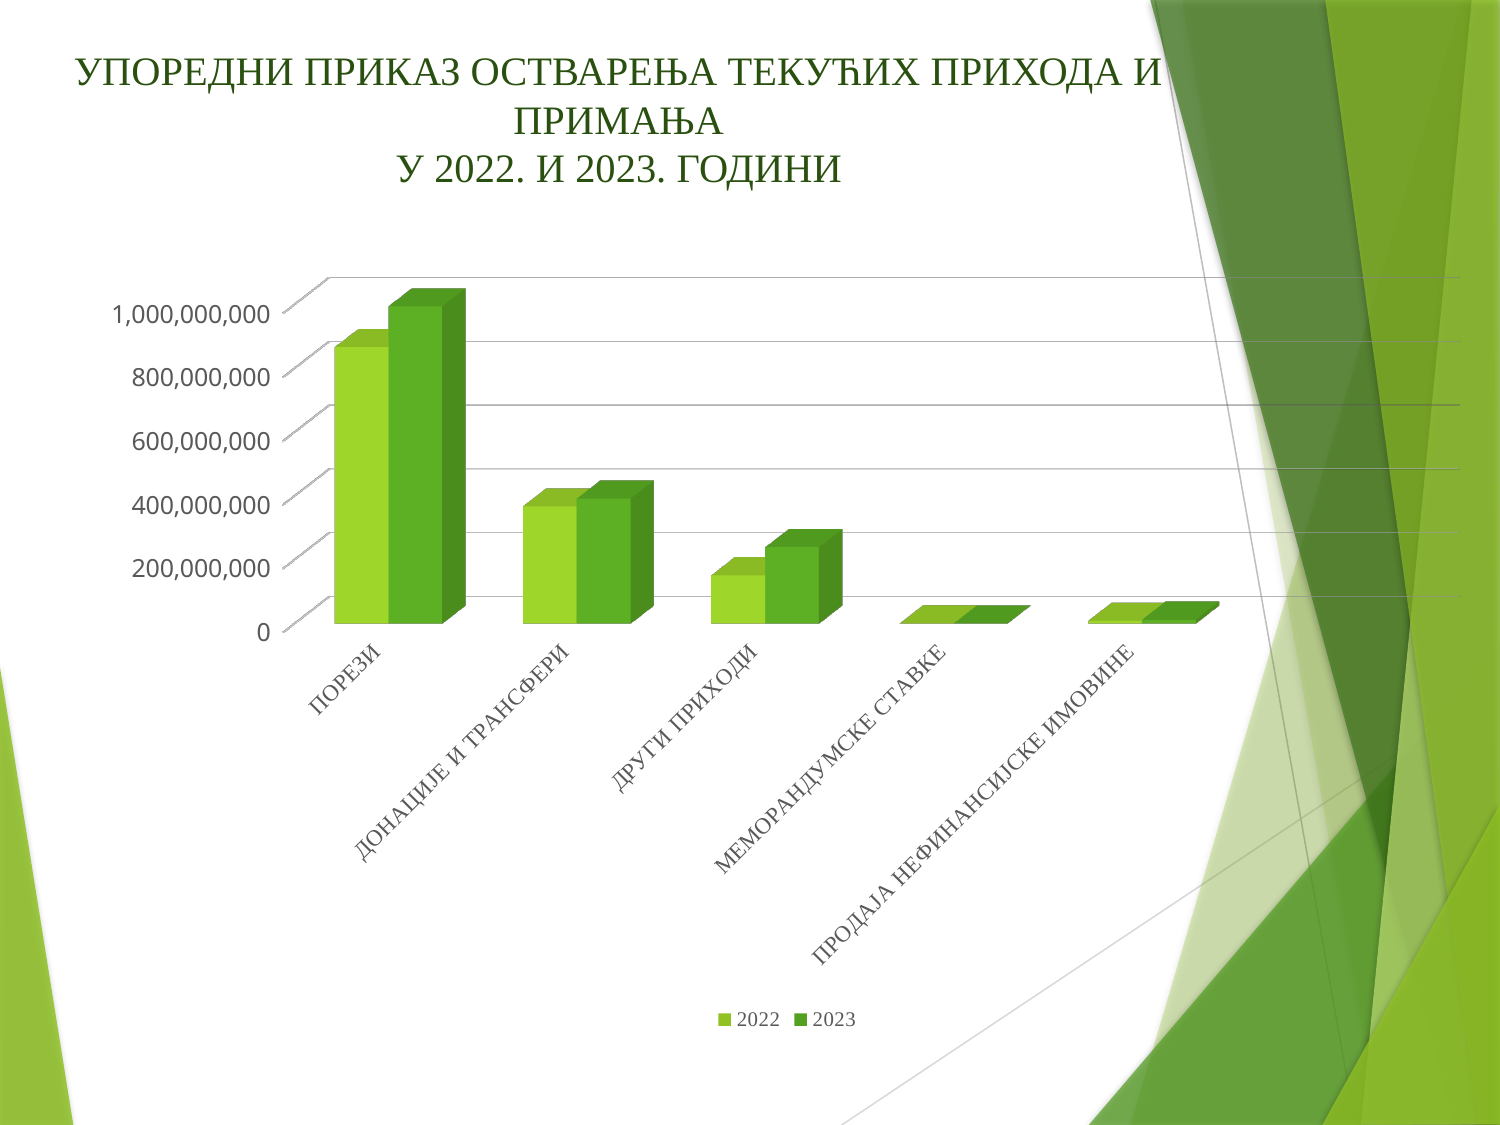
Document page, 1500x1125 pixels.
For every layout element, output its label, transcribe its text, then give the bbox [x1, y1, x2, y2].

title УПОРЕДНИ ПРИКАЗ ОСТВАРЕЊА ТЕКУЋИХ ПРИХОДА И ПРИМАЊА У 2022. И 2023. ГОДИНИ [0, 37, 1238, 200]
chart [74, 254, 1500, 1038]
